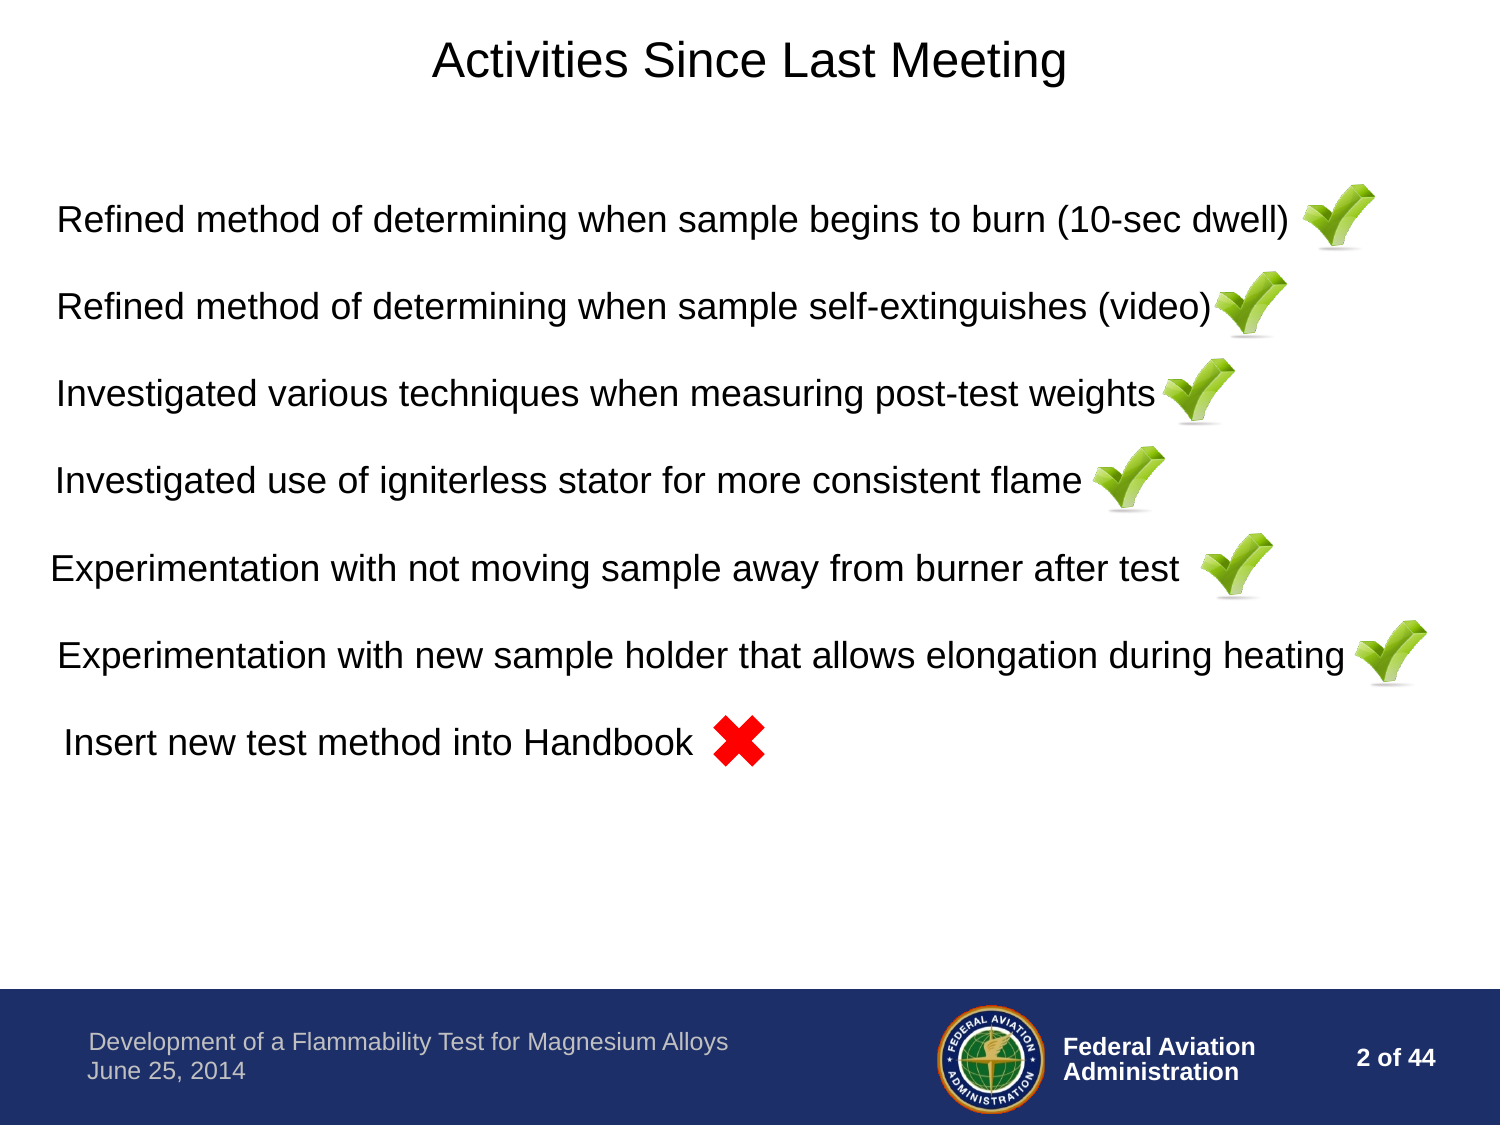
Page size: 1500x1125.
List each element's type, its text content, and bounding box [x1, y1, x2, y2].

text_box Investigated various techniques when measuring post-test weights [40, 361, 1146, 422]
text_box Experimentation with not moving sample away from burner after test [35, 536, 1184, 596]
picture [1343, 609, 1433, 699]
picture [1189, 522, 1279, 611]
text_box Refined method of determining when sample self-extinguishes (video) [41, 274, 1199, 335]
text_box Investigated use of igniterless stator for more consistent flame [40, 448, 1076, 509]
picture [936, 1004, 1045, 1114]
text_box [713, 715, 765, 767]
text_box Insert new test method into Handbook [48, 710, 709, 771]
text_box Refined method of determining when sample begins to burn (10-sec dwell) [41, 187, 1287, 248]
text_box Experimentation with new sample holder that allows elongation during heating [42, 623, 1338, 684]
picture [1081, 173, 1382, 524]
text_box Activities Since Last Meeting [417, 20, 1083, 95]
